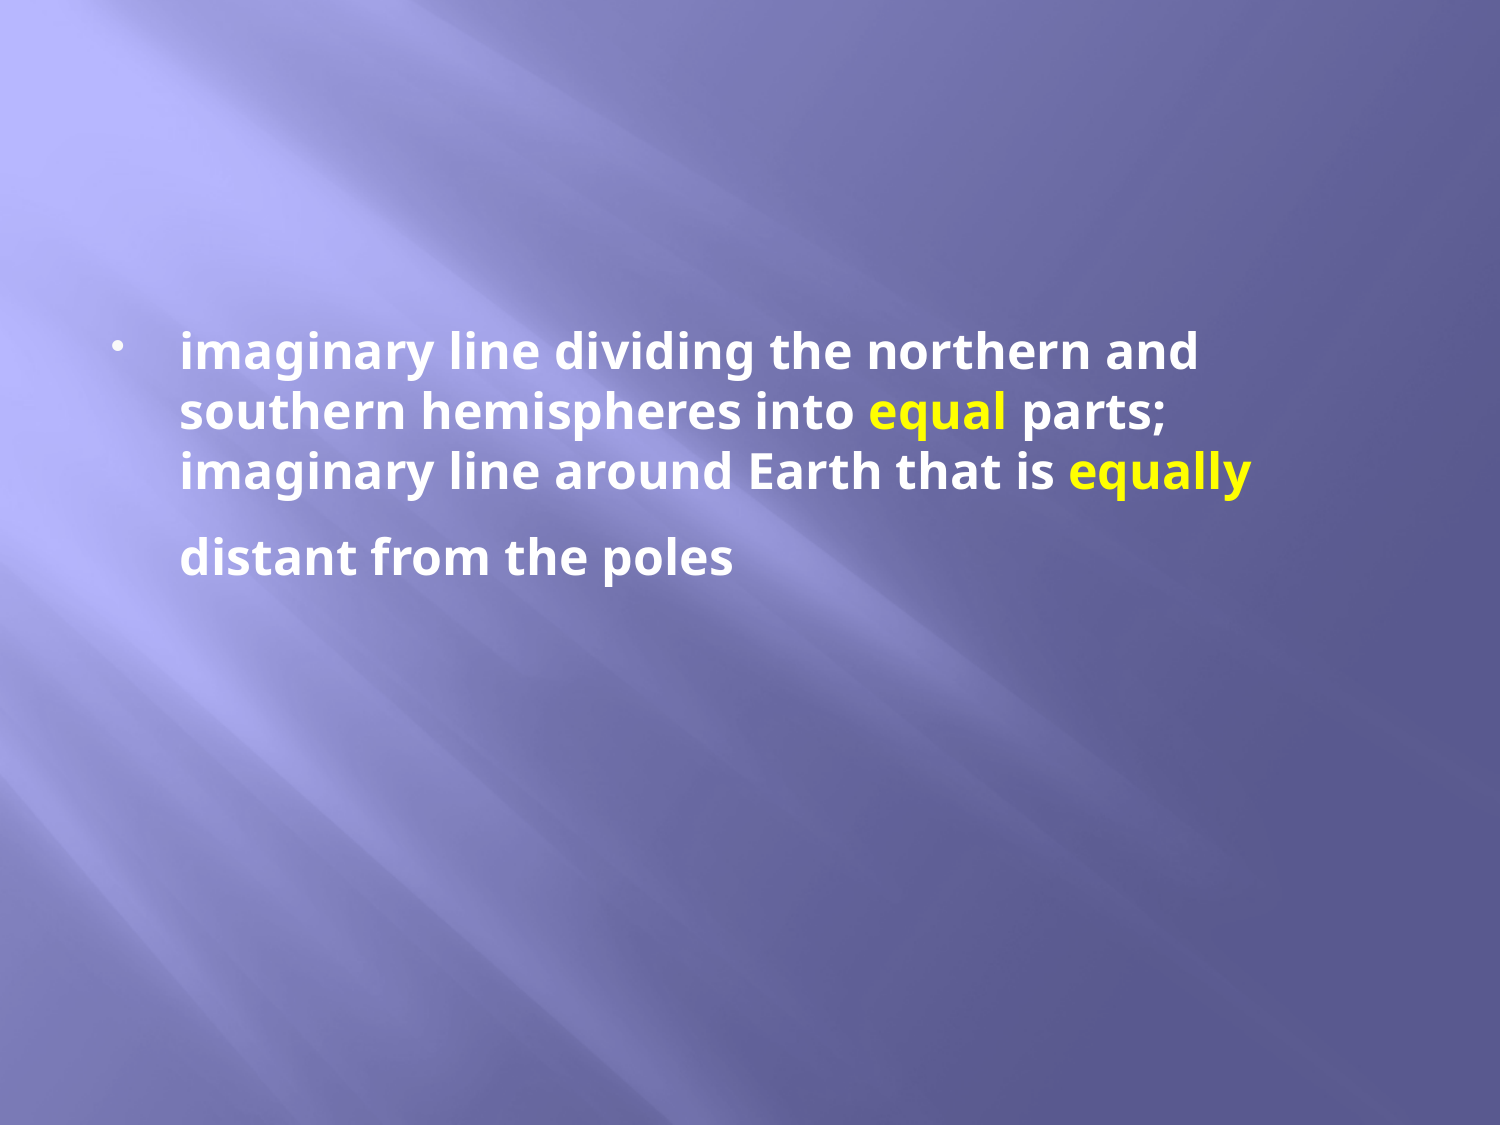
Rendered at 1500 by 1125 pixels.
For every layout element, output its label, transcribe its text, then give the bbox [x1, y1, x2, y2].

list imaginary line dividing the northern and southern hemispheres into equal parts; imaginary line around Earth that is equally distant from the poles [75, 312, 1425, 1035]
